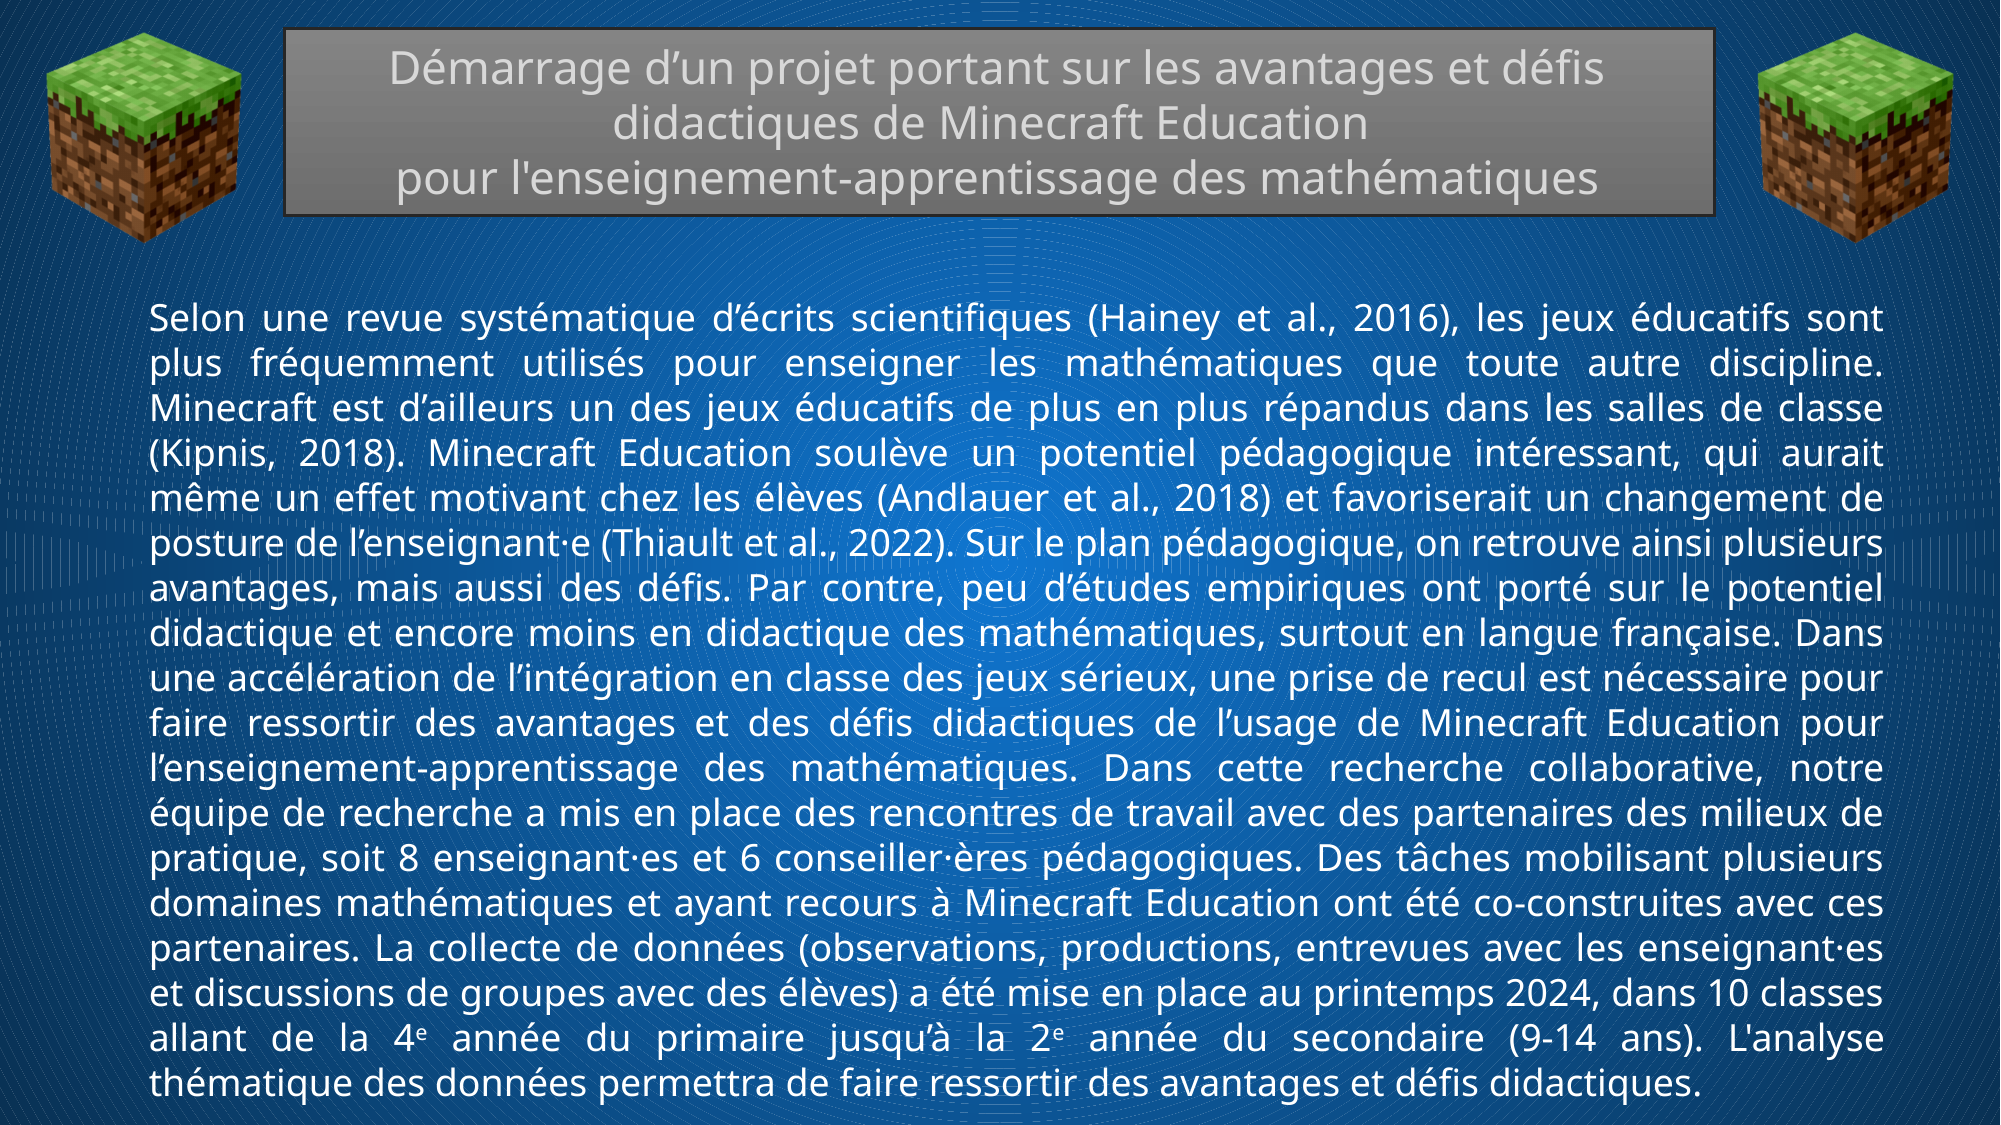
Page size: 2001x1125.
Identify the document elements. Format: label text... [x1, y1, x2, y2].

picture [39, 30, 253, 244]
picture [1750, 30, 1965, 244]
text_box [284, 28, 1715, 216]
text_box Selon une revue systématique d’écrits scientifiques (Hainey et al., 2016), les jeux éducatifs sont plus fréquemment utilisés pour enseigner les mathématiques que toute autre discipline. Minecraft est d’ailleurs un des jeux éducatifs de plus en plus répandus dans les salles de classe (Kipnis, 2018). Minecraft Education soulève un potentiel pédagogique intéressant, qui aurait même un effet motivant chez les élèves (Andlauer et al., 2018) et favoriserait un changement de posture de l’enseignant·e (Thiault et al., 2022). Sur le plan pédagogique, on retrouve ainsi plusieurs avantages, mais aussi des défis. Par contre, peu d’études empiriques ont porté sur le potentiel didactique et encore moins en didactique des mathématiques, surtout en langue française. Dans une accélération de l’intégration en classe des jeux sérieux, une prise de recul est nécessaire pour faire ressortir des avantages et des défis didactiques de l’usage de Minecraft Education pour l’enseignement-apprentissage des mathématiques. Dans cette recherche collaborative, notre équipe de recherche a mis en place des rencontres de travail avec des partenaires des milieux de pratique, soit 8 enseignant·es et 6 conseiller·ères pédagogiques. Des tâches mobilisant plusieurs domaines mathématiques et ayant recours à Minecraft Education ont été co-construites avec ces partenaires. La collecte de données (observations, productions, entrevues avec les enseignant·es et discussions de groupes avec des élèves) a été mise en place au printemps 2024, dans 10 classes allant de la 4e année du primaire jusqu’à la 2e année du secondaire (9-14 ans). L'analyse thématique des données permettra de faire ressortir des avantages et défis didactiques. [133, 286, 1901, 1112]
text_box Démarrage d’un projet portant sur les avantages et défis didactiques de Minecraft Education pour l'enseignement-apprentissage des mathématiques [284, 31, 1710, 212]
